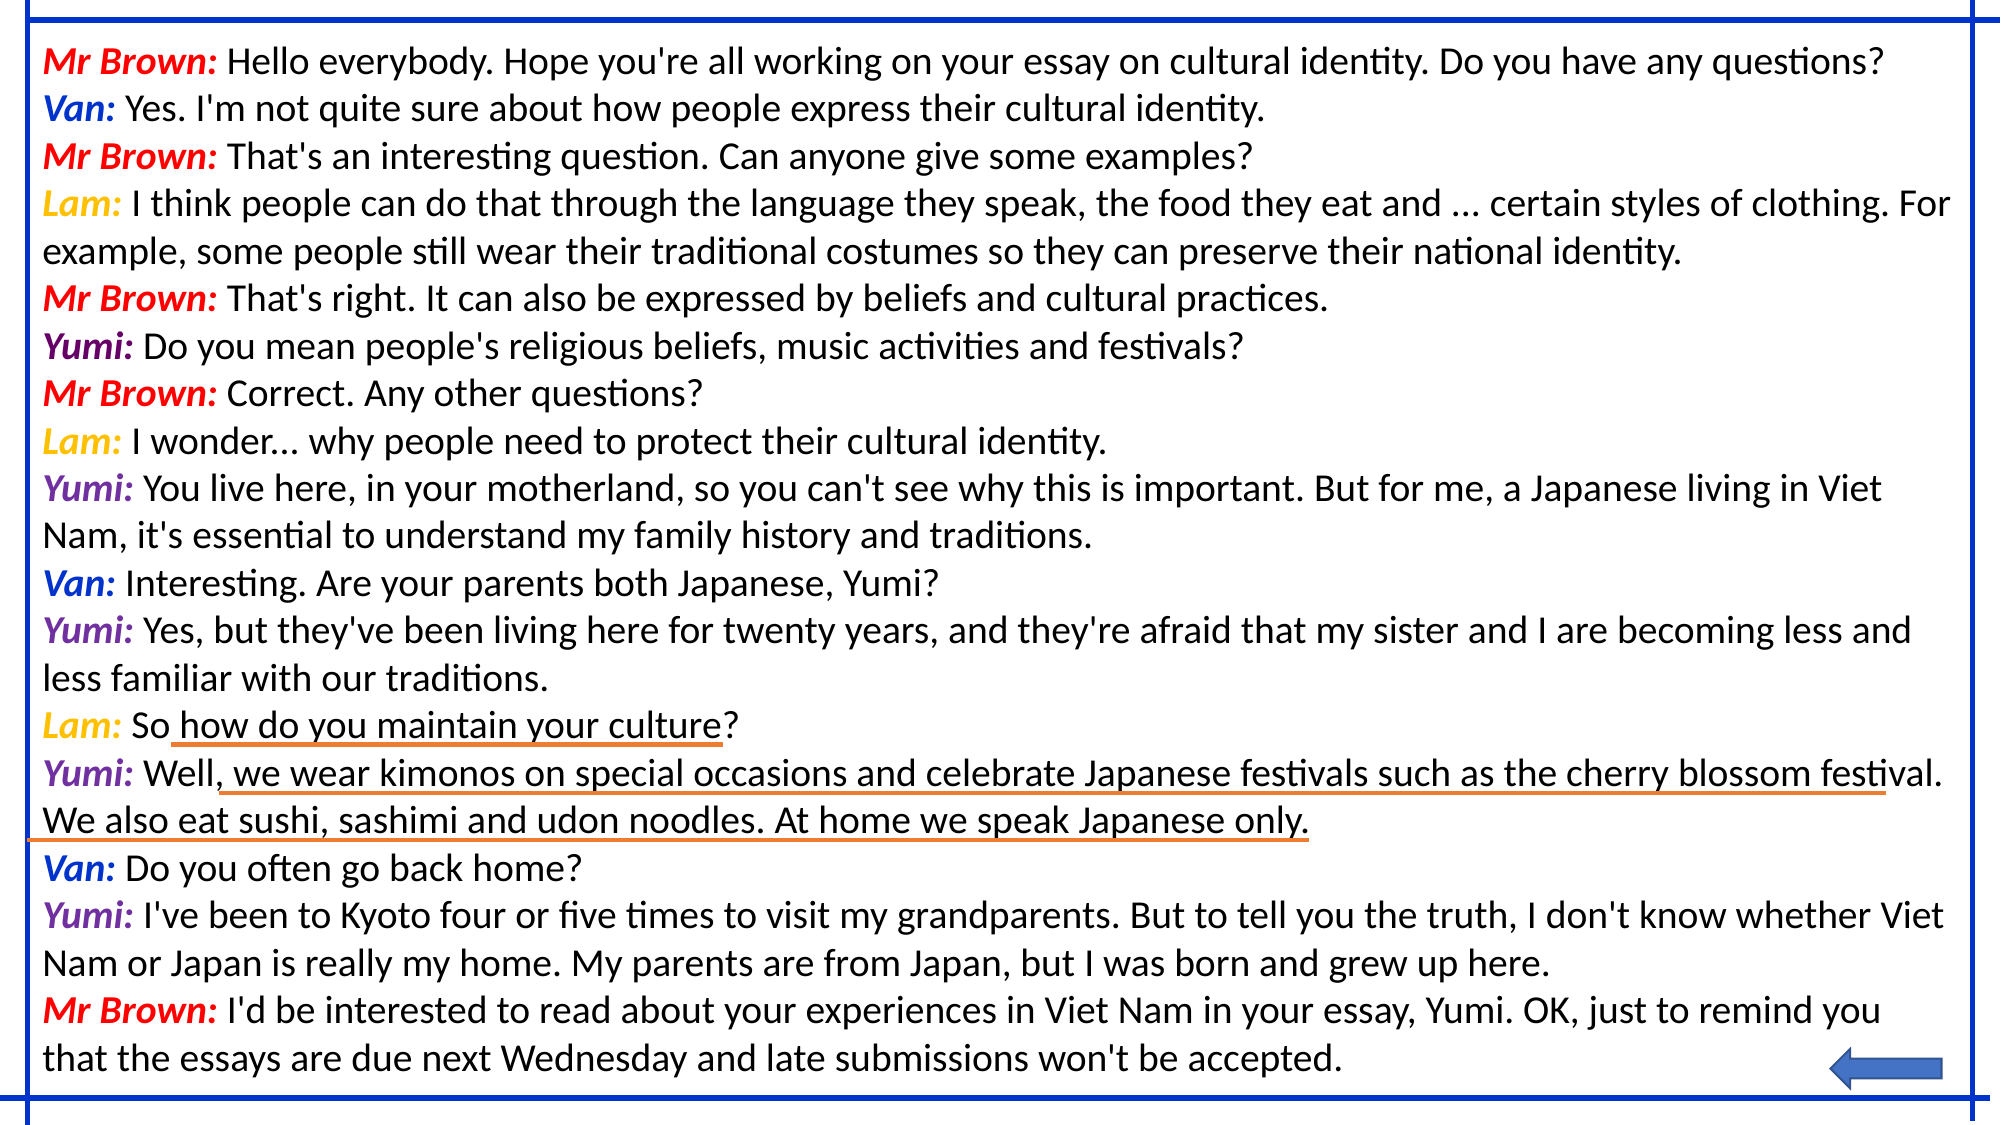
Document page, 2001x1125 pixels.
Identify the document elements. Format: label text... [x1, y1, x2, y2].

text_box Mr Brown: Hello everybody. Hope you're all working on your essay on cultural identity. Do you have any questions? Van: Yes. I'm not quite sure about how people express their cultural identity. Mr Brown: That's an interesting question. Can anyone give some examples? Lam: I think people can do that through the language they speak, the food they eat and ... certain styles of clothing. For example, some people still wear their traditional costumes so they can preserve their national identity. Mr Brown: That's right. It can also be expressed by beliefs and cultural practices. Yumi: Do you mean people's religious beliefs, music activities and festivals? Mr Brown: Correct. Any other questions? Lam: I wonder... why people need to protect their cultural identity. Yumi: You live here, in your motherland, so you can't see why this is important. But for me, a Japanese living in Viet Nam, it's essential to understand my family history and traditions. Van: Interesting. Are your parents both Japanese, Yumi? Yumi: Yes, but they've been living here for twenty years, and they're afraid that my sister and I are becoming less and less familiar with our traditions. Lam: So how do you maintain your culture? Yumi: Well, we wear kimonos on special occasions and celebrate Japanese festivals such as the cherry blossom festival. We also eat sushi, sashimi and udon noodles. At home we speak Japanese only. Van: Do you often go back home? Yumi: I've been to Kyoto four or five times to visit my grandparents. But to tell you the truth, I don't know whether Viet Nam or Japan is really my home. My parents are from Japan, but I was born and grew up here. Mr Brown: I'd be interested to read about your experiences in Viet Nam in your essay, Yumi. OK, just to remind you that the essays are due next Wednesday and late submissions won't be accepted. [30, 27, 1970, 1087]
text_box [1829, 1046, 1943, 1091]
